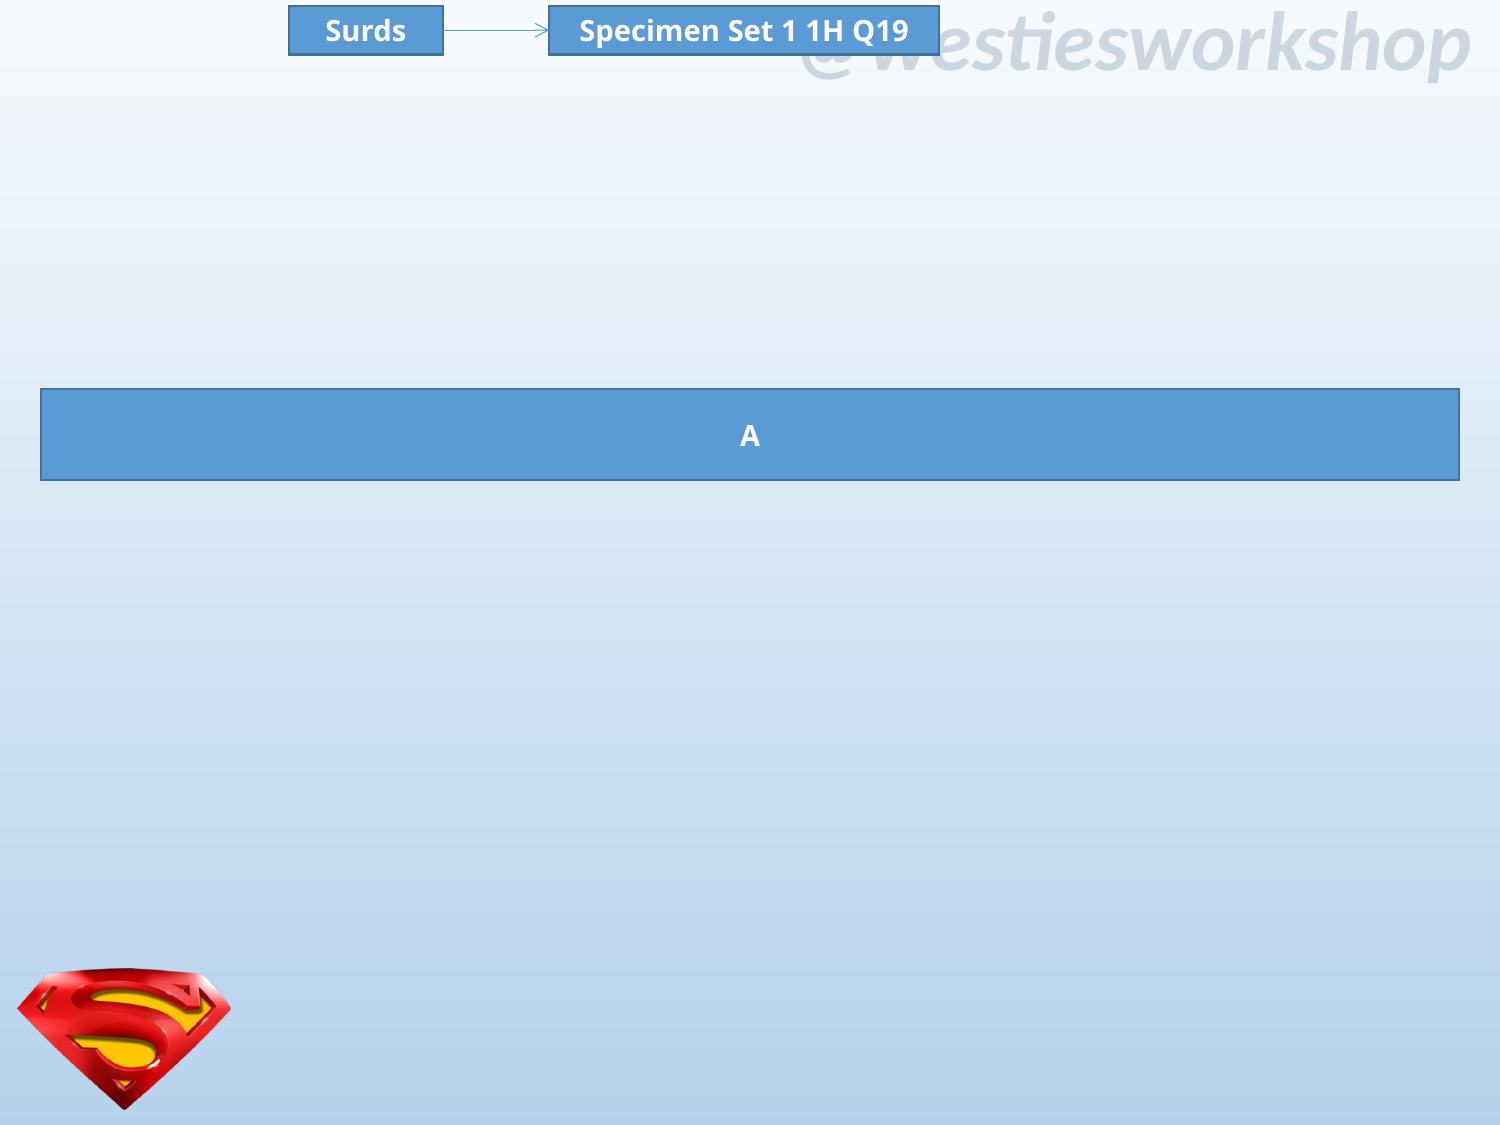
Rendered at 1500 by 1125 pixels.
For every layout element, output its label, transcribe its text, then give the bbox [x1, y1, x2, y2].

picture [17, 968, 231, 1110]
picture [41, 388, 1459, 480]
text_box Specimen Set 1 1H Q19 [548, 5, 940, 56]
text_box Surds [288, 5, 444, 56]
